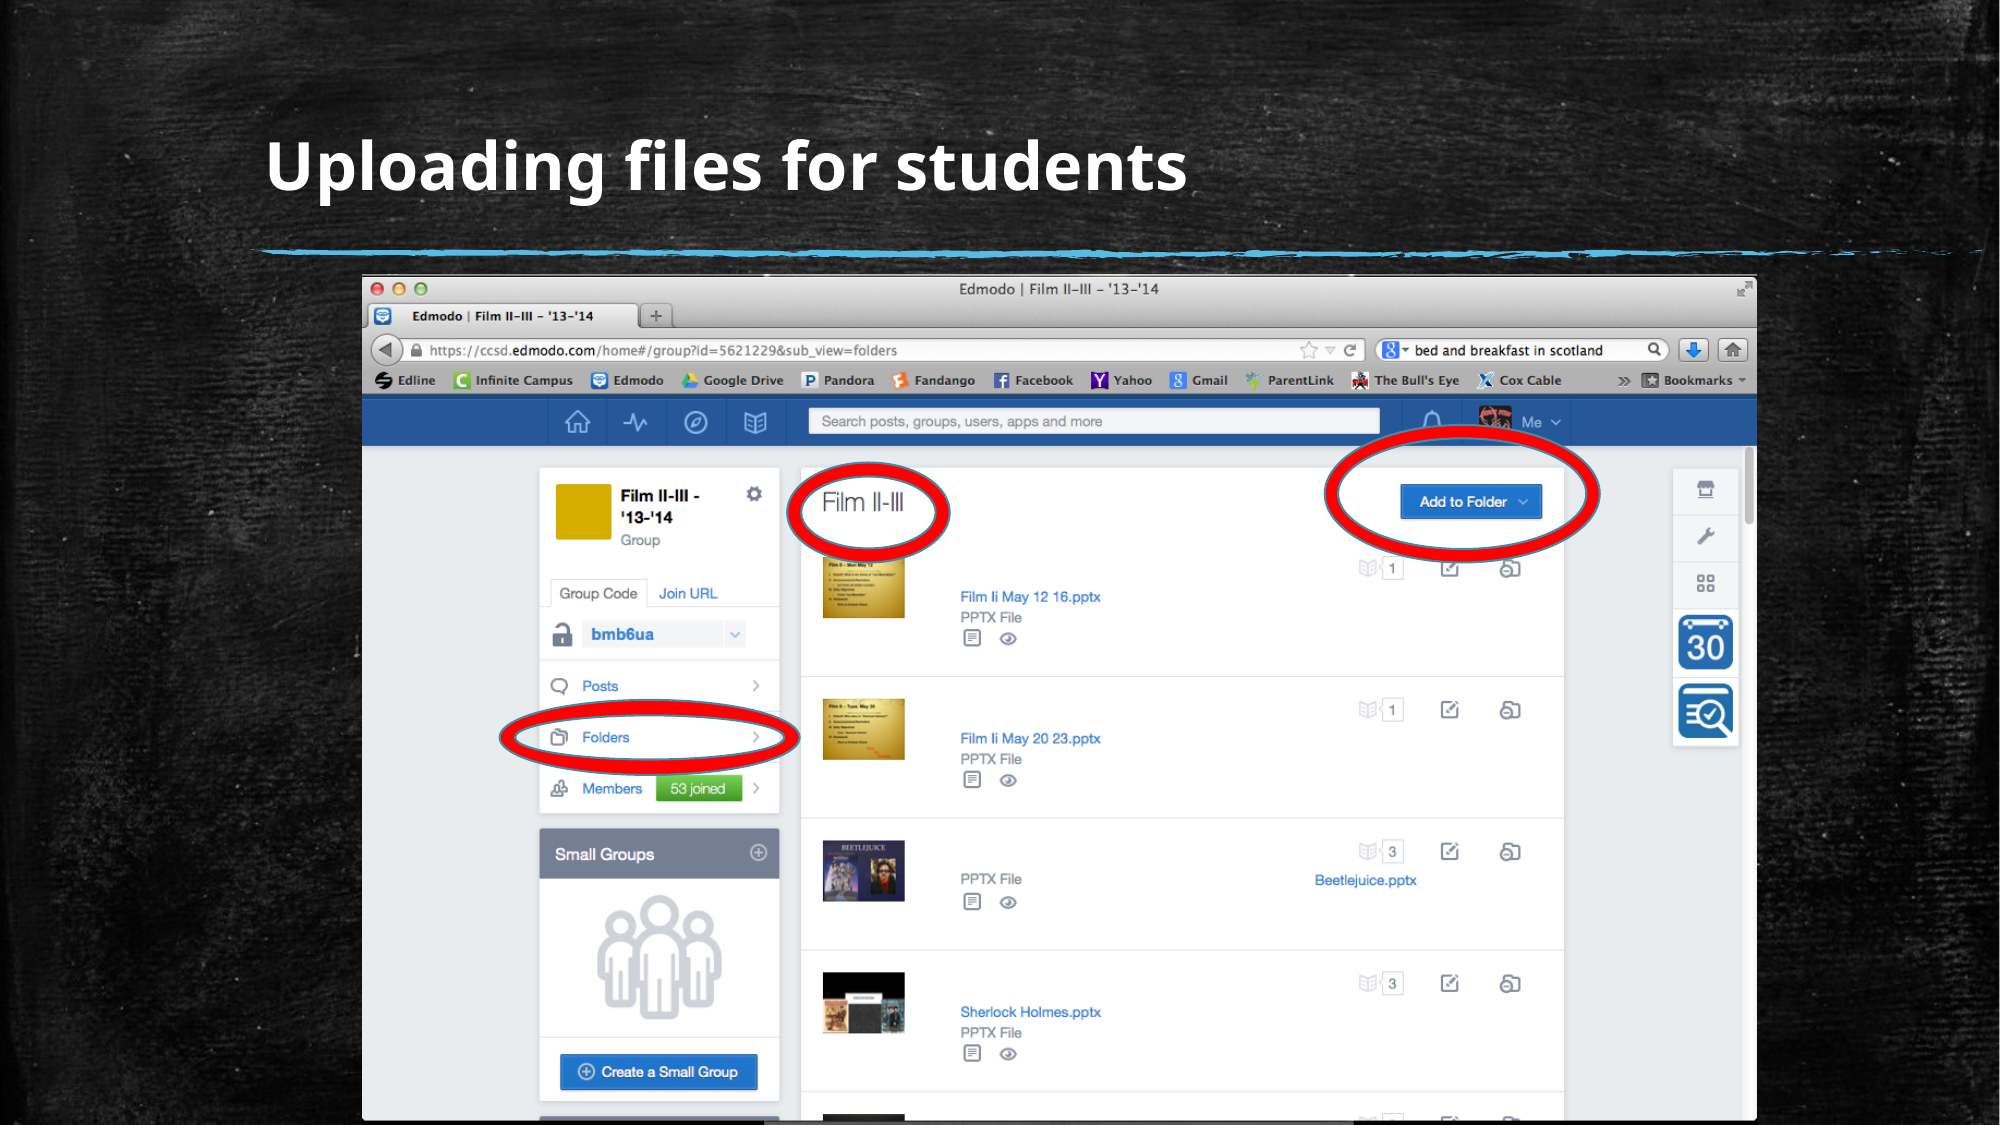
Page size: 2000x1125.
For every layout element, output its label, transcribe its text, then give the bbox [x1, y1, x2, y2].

title Uploading files for students [249, 45, 1750, 213]
picture [362, 274, 1757, 1125]
